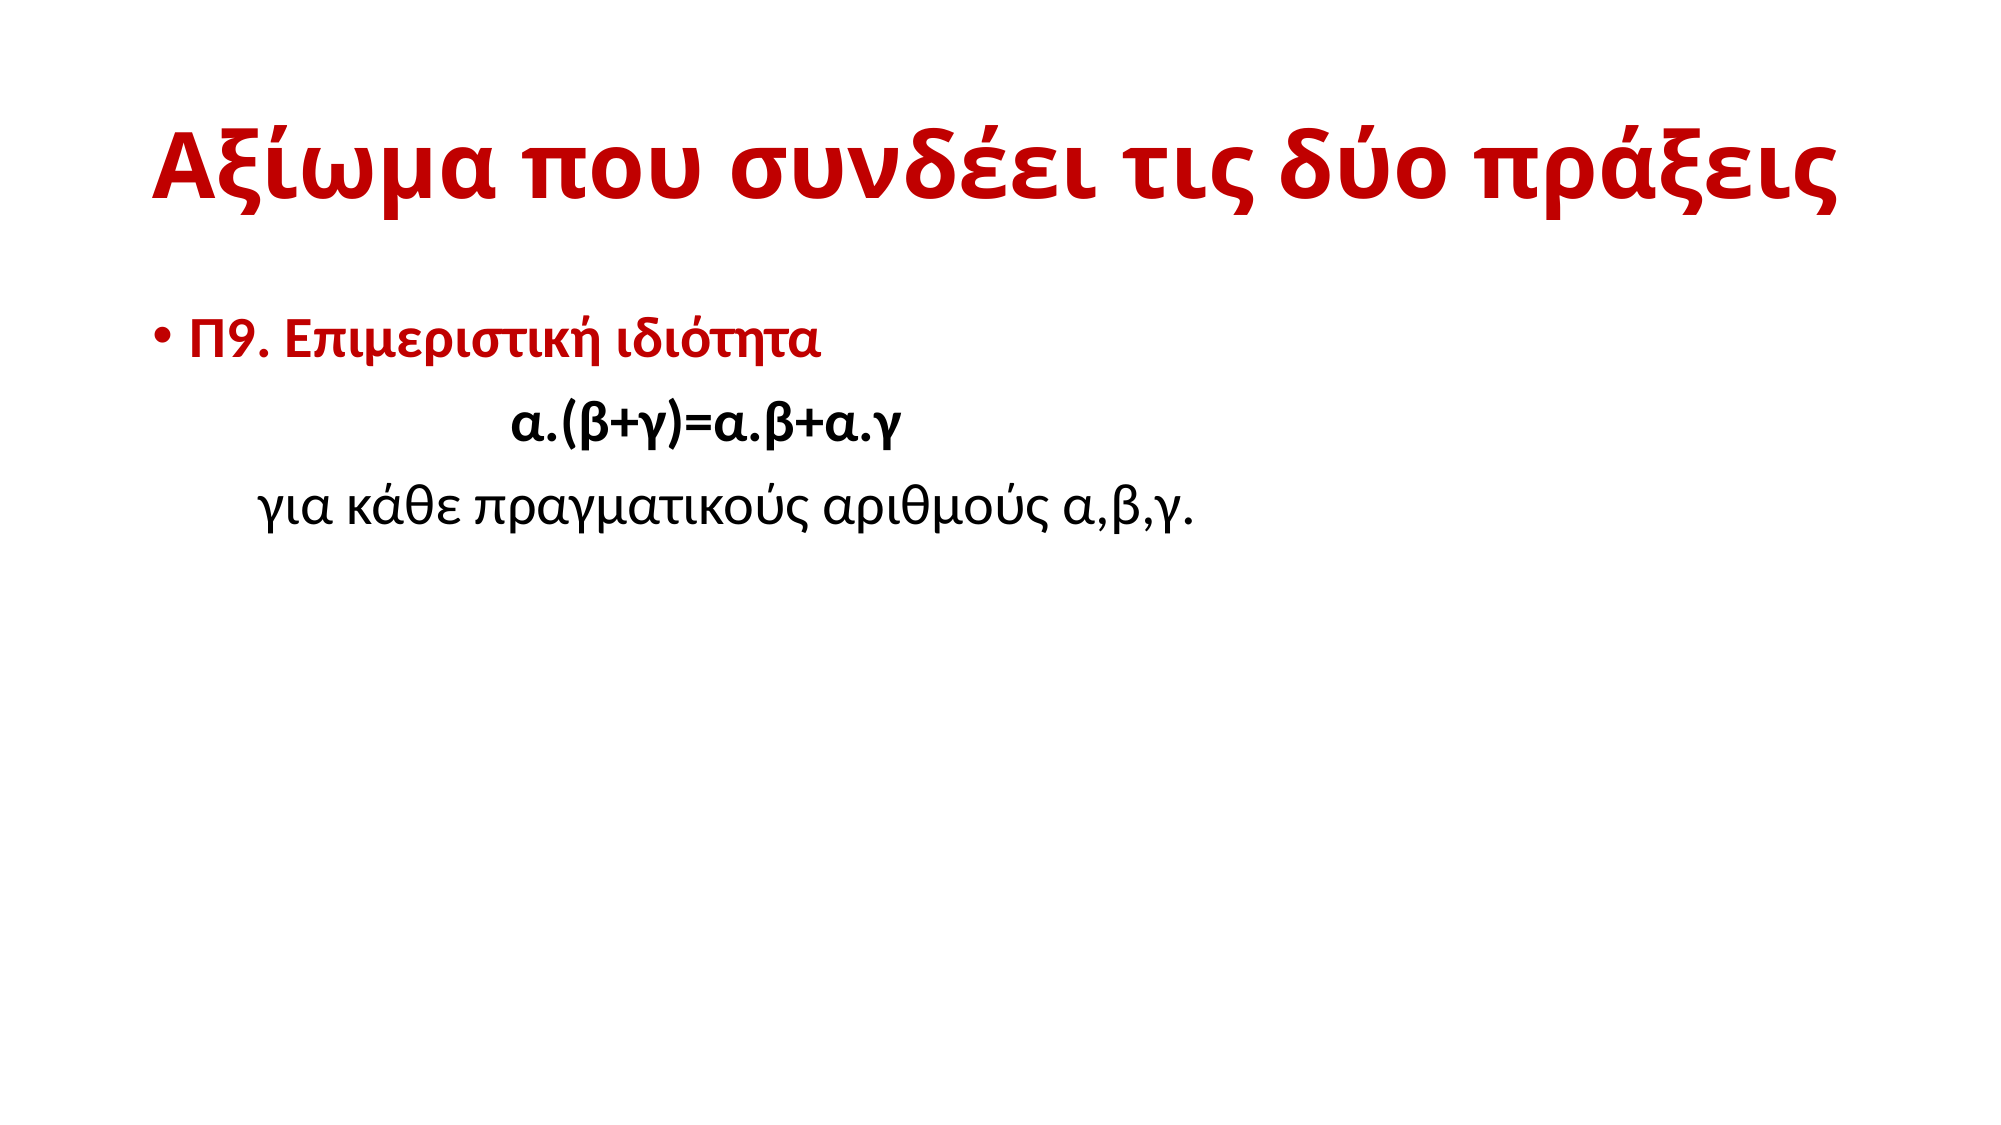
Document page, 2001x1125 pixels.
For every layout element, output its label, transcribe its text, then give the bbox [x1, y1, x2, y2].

list Π9. Επιμεριστική ιδιότητα α.(β+γ)=α.β+α.γ για κάθε πραγματικούς αριθμούς α,β,γ. [137, 299, 1863, 1014]
title Αξίωμα που συνδέει τις δύο πράξεις [137, 59, 1863, 278]
